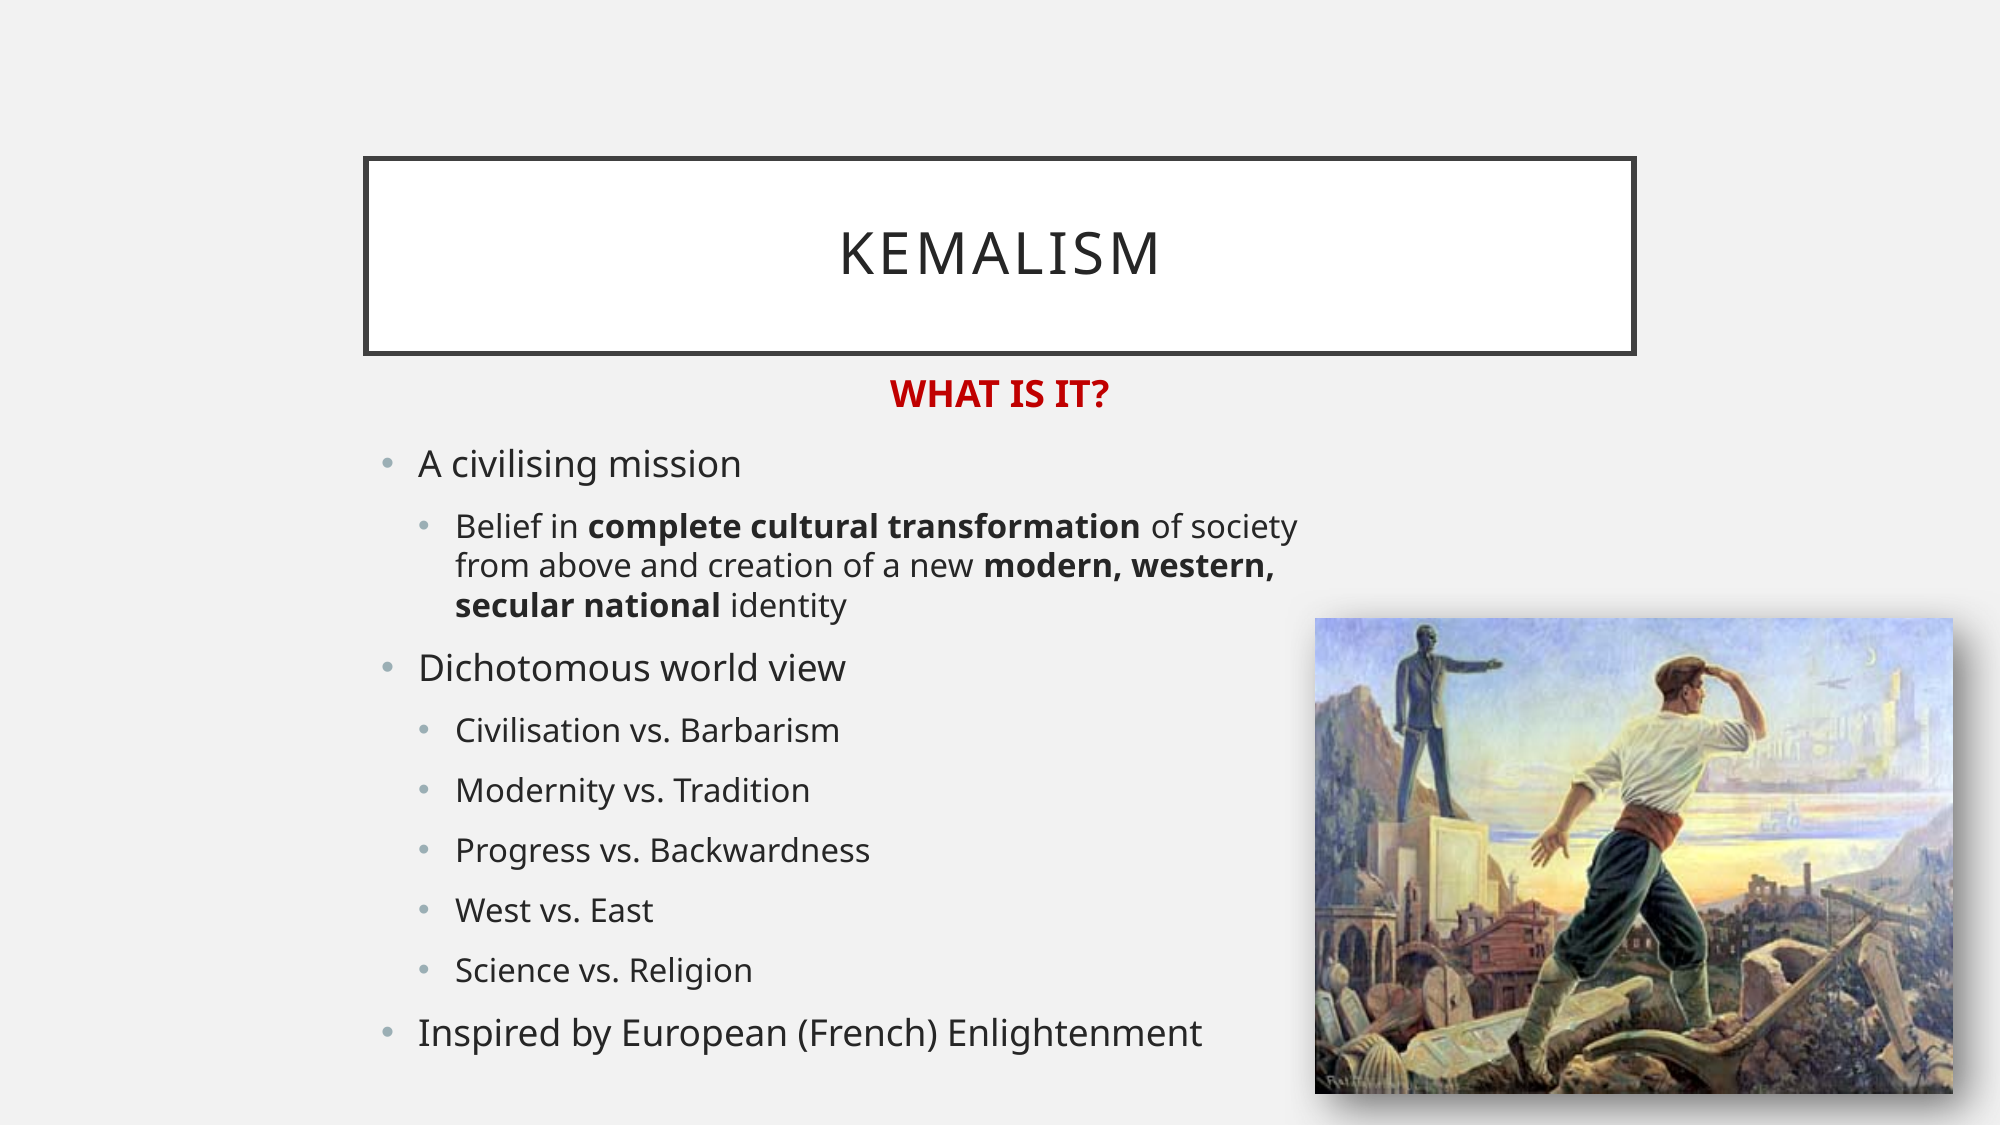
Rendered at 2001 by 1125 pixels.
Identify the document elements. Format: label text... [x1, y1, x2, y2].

picture [1315, 618, 1953, 1094]
text_box WHAT IS IT? [822, 362, 1178, 423]
title kemalism [363, 156, 1637, 356]
list A civilising mission Belief in complete cultural transformation of society from above and creation of a new modern, western, secular national identity Dichotomous world view Civilisation vs. Barbarism Modernity vs. Tradition Progress vs. Backwardness West vs. East Science vs. Religion Inspired by European (French) Enlightenment [366, 432, 1361, 1067]
